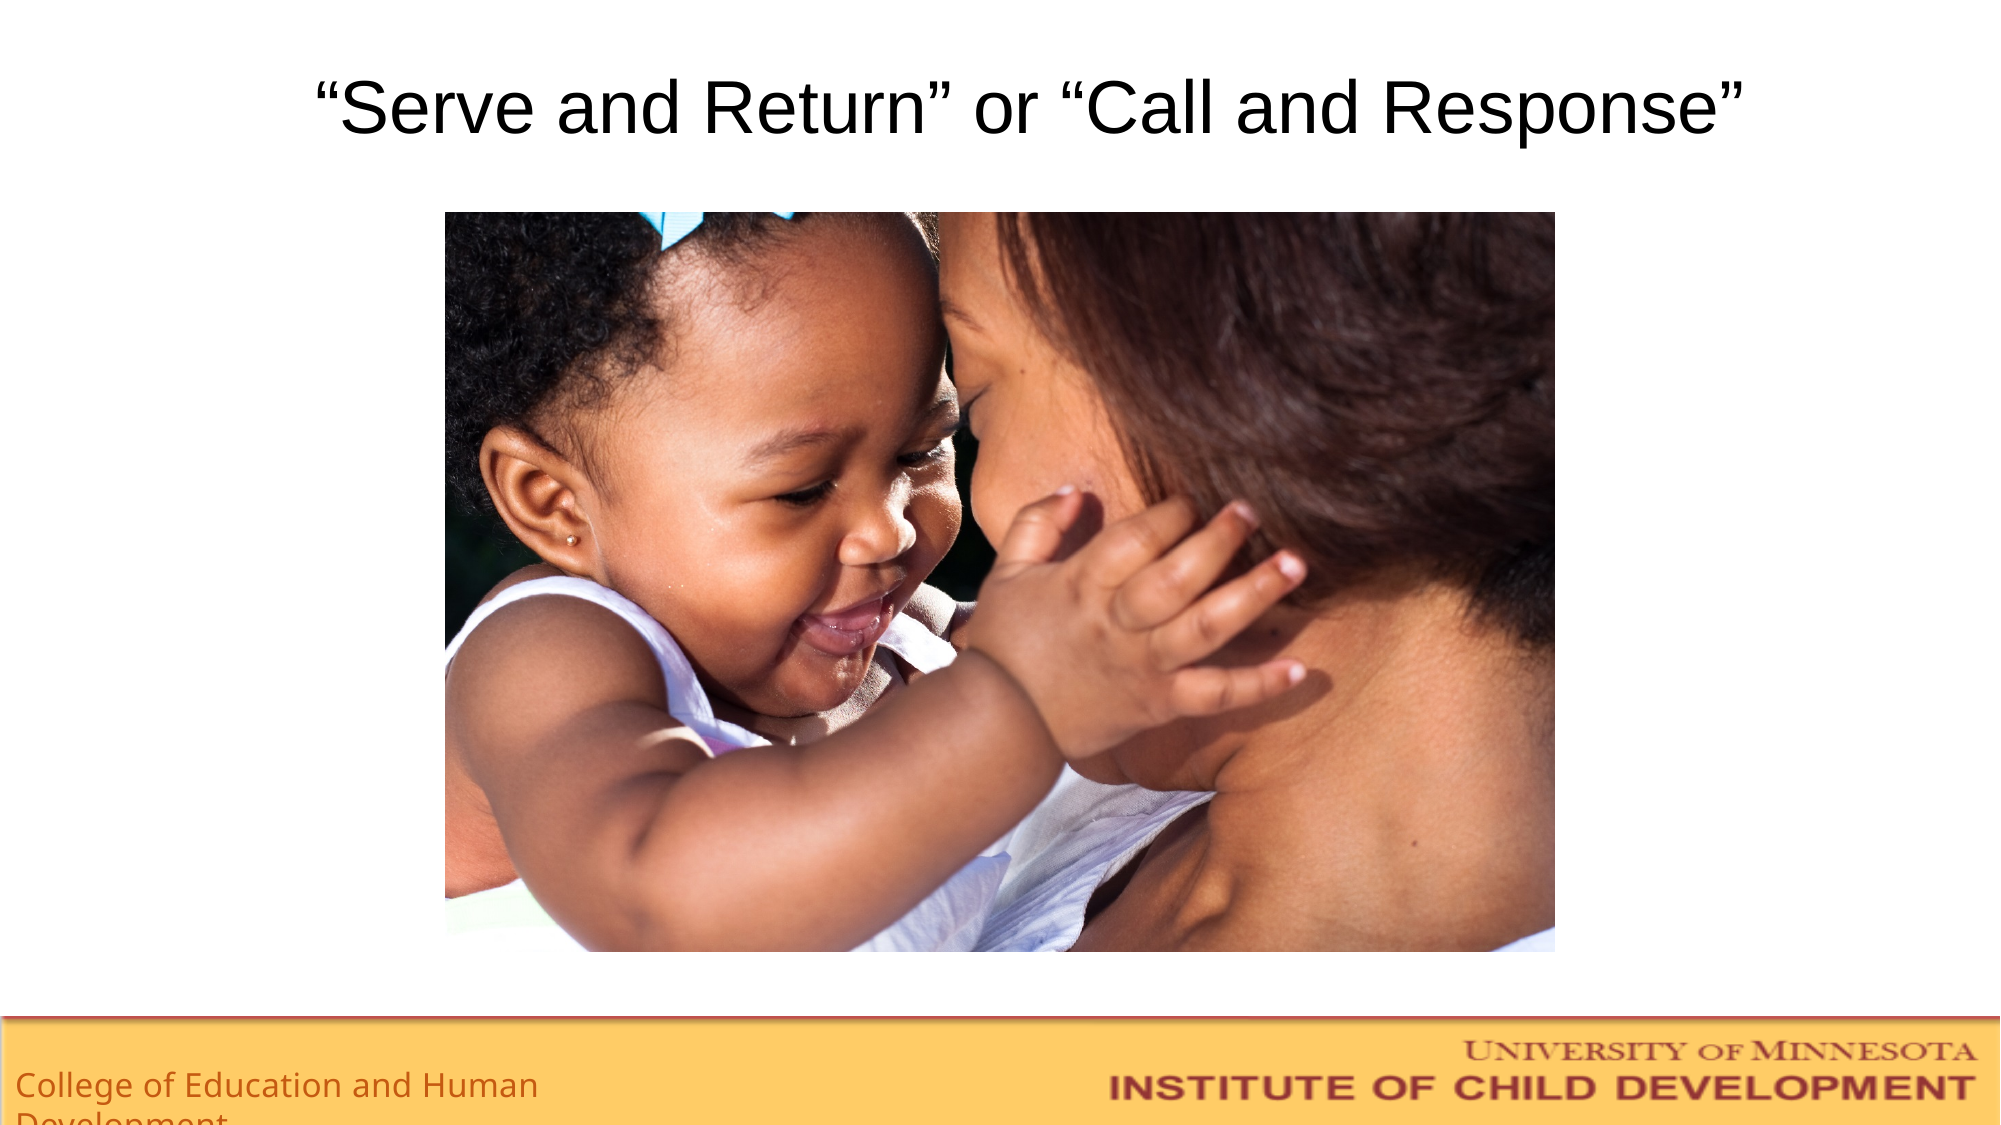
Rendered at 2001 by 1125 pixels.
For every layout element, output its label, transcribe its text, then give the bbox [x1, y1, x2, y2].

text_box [0, 1016, 2000, 1125]
text_box “Serve and Return” or “Call and Response” [300, 51, 1782, 157]
picture [445, 212, 1555, 953]
